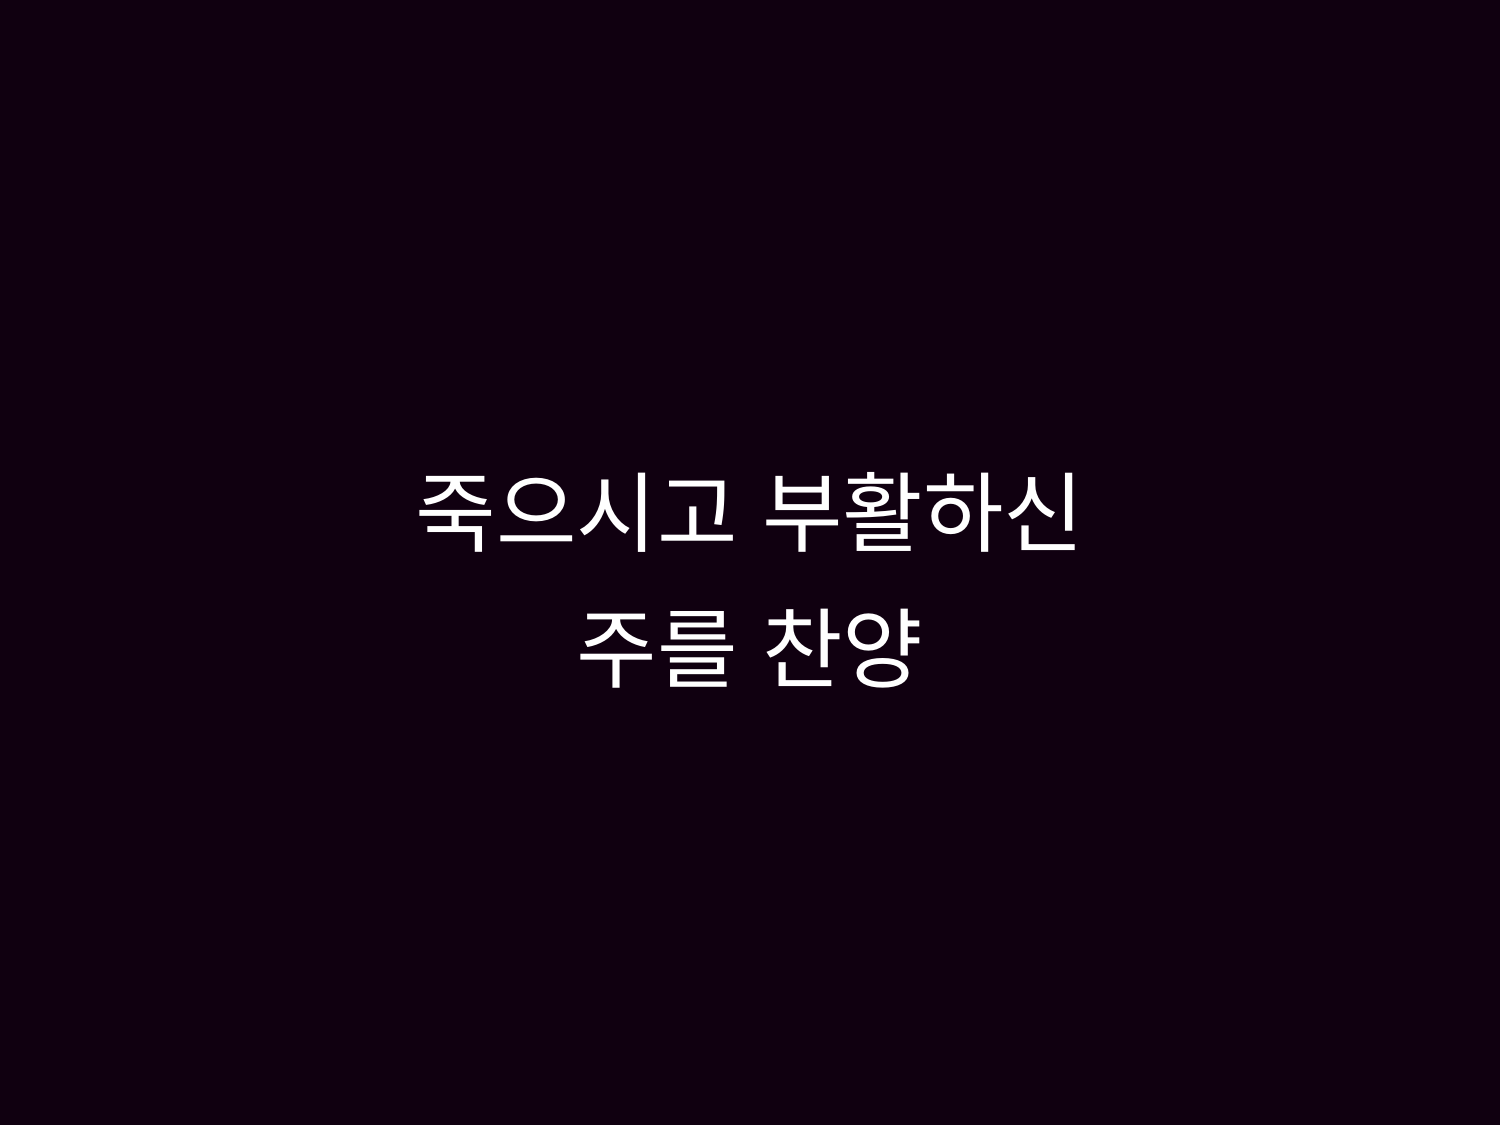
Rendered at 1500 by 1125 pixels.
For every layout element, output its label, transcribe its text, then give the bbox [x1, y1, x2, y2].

title 죽으시고 부활하신 주를 찬양 [0, 0, 1500, 1125]
